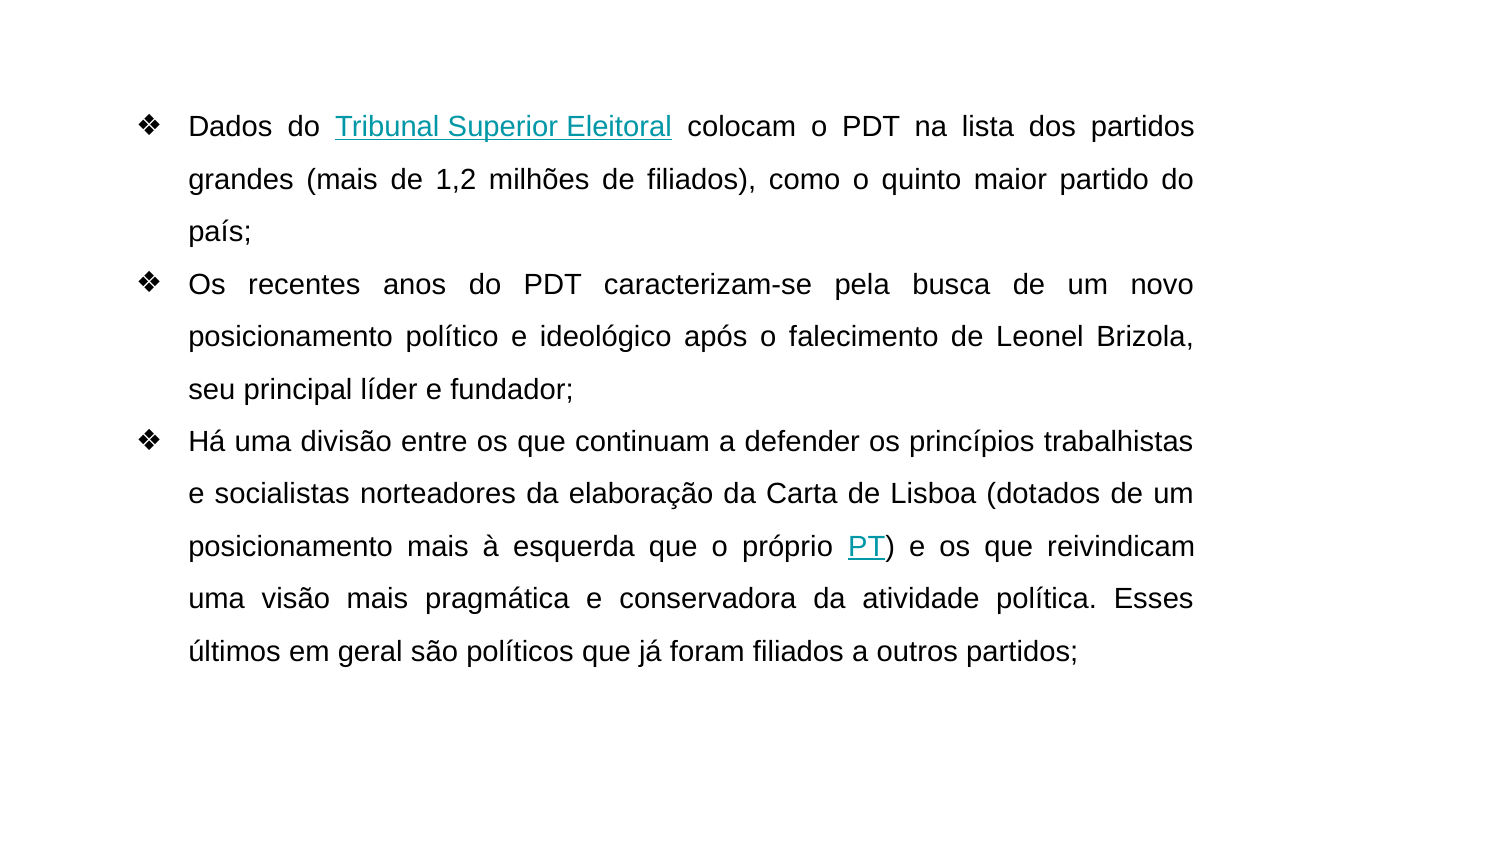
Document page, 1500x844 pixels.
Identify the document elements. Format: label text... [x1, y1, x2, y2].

text_box Dados do Tribunal Superior Eleitoral colocam o PDT na lista dos partidos grandes (mais de 1,2 milhões de filiados), como o quinto maior partido do país; Os recentes anos do PDT caracterizam-se pela busca de um novo posicionamento político e ideológico após o falecimento de Leonel Brizola, seu principal líder e fundador; Há uma divisão entre os que continuam a defender os princípios trabalhistas e socialistas norteadores da elaboração da Carta de Lisboa (dotados de um posicionamento mais à esquerda que o próprio PT) e os que reivindicam uma visão mais pragmática e conservadora da atividade política. Esses últimos em geral são políticos que já foram filiados a outros partidos; [98, 75, 1211, 205]
